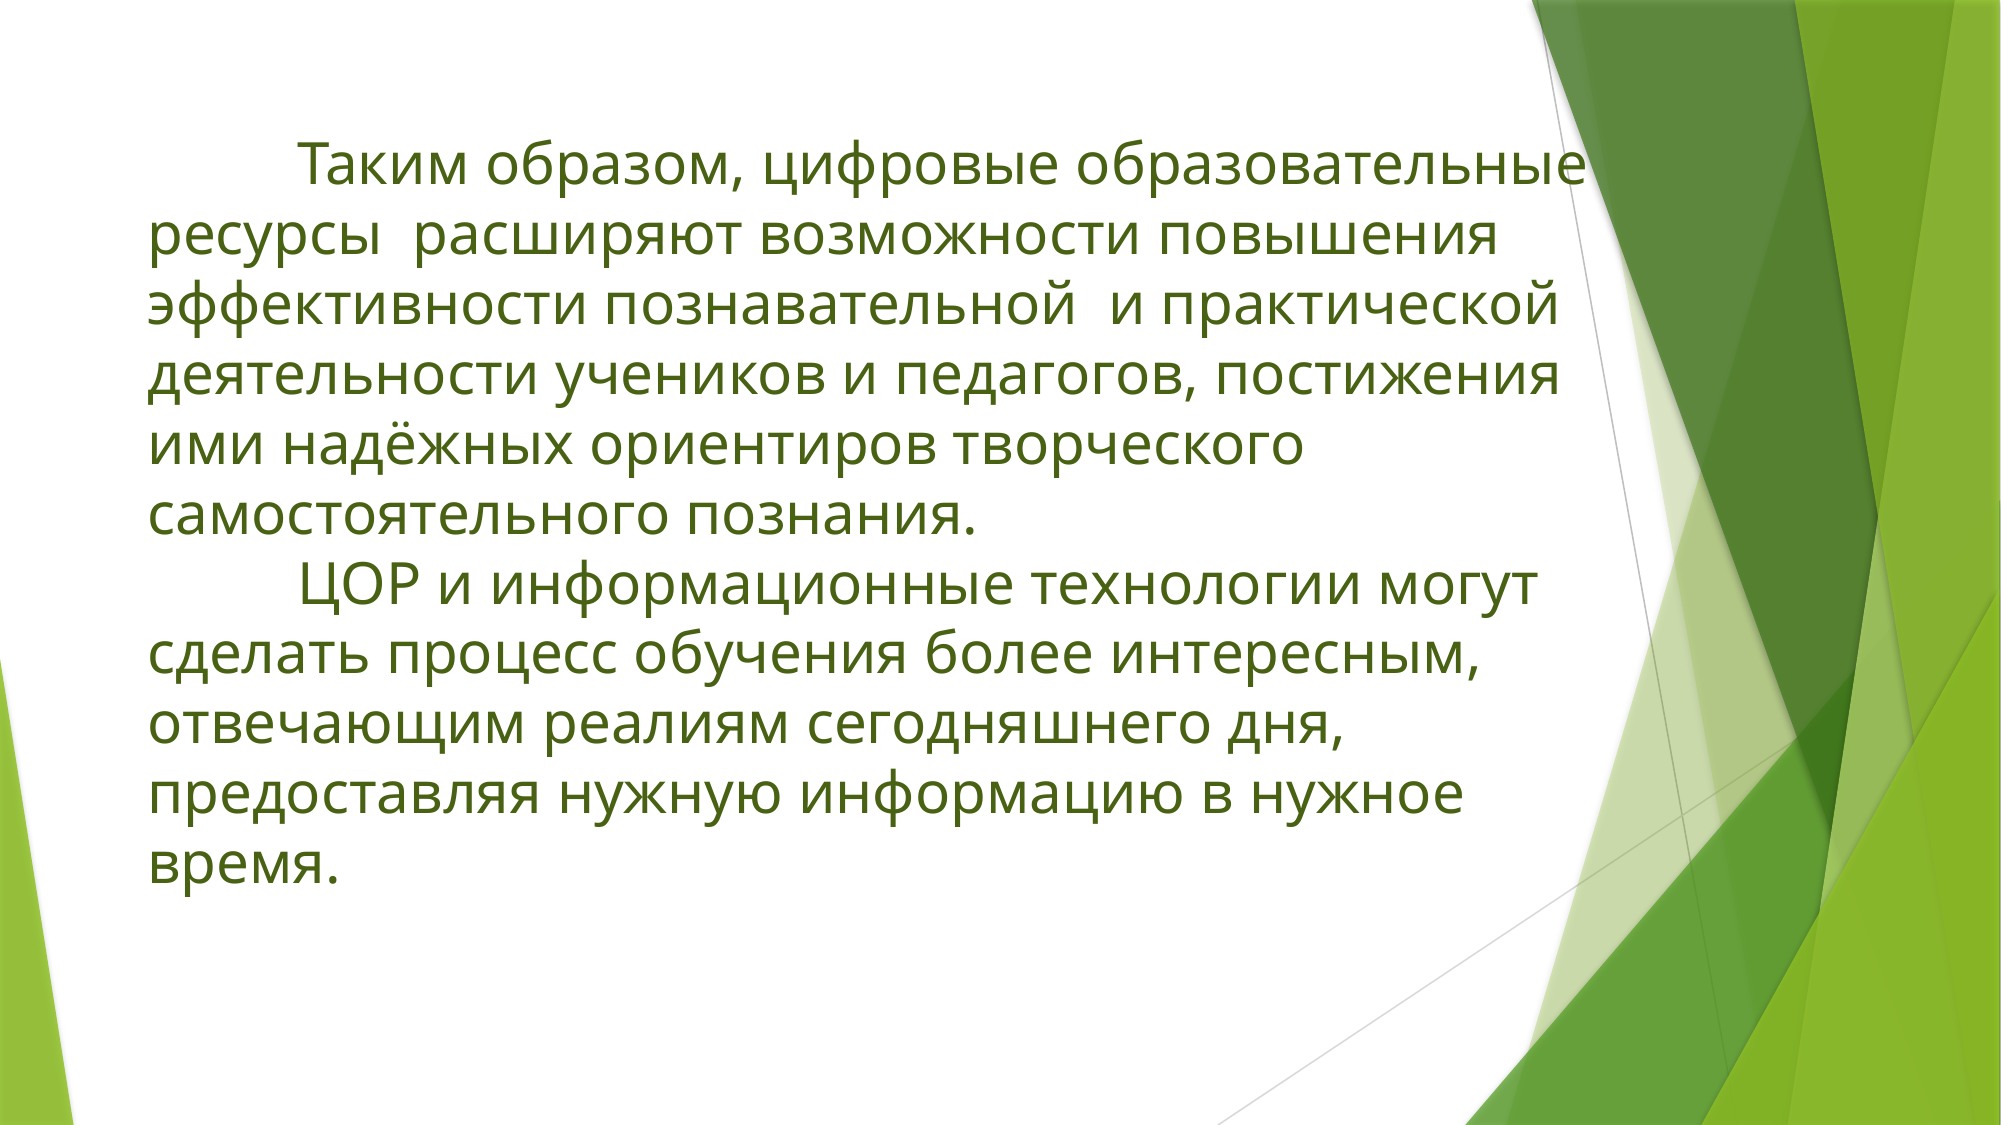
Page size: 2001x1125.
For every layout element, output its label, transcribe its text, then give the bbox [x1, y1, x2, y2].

text_box Таким образом, цифровые образовательные ресурсы расширяют возможности повышения эффективности познавательной и практической деятельности учеников и педагогов, постижения ими надёжных ориентиров творческого самостоятельного познания. ЦОР и информационные технологии могут сделать процесс обучения более интересным, отвечающим реалиям сегодняшнего дня, предоставляя нужную информацию в нужное время. [132, 118, 1611, 903]
